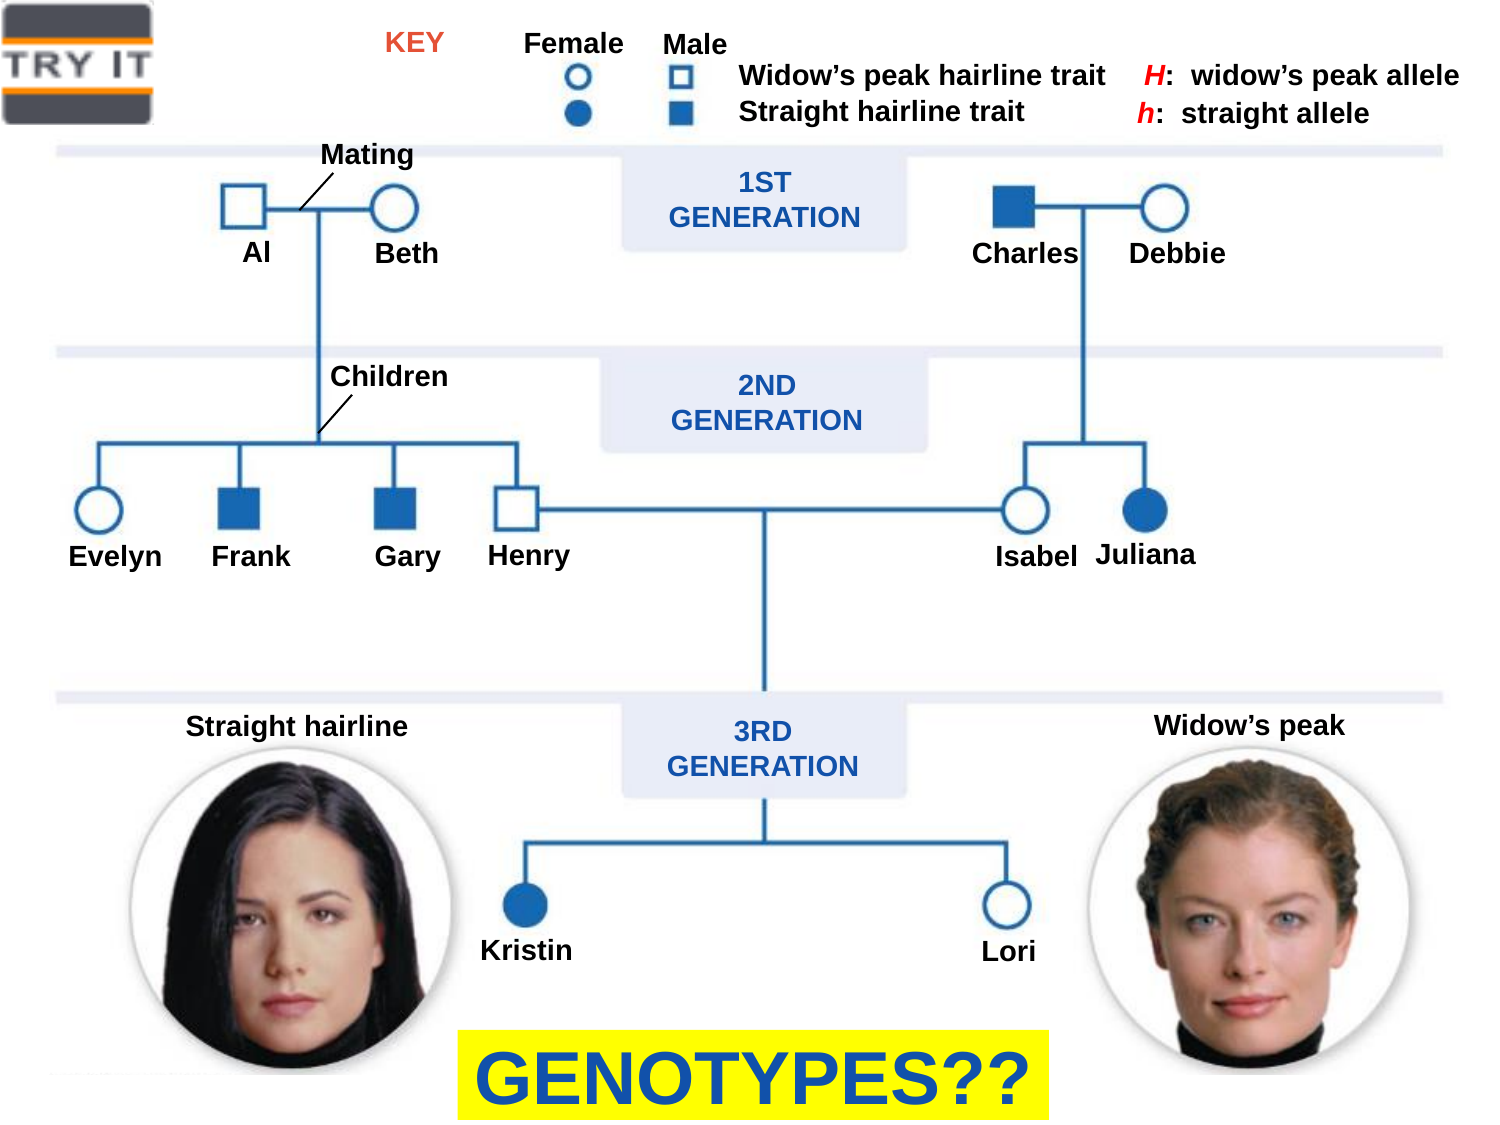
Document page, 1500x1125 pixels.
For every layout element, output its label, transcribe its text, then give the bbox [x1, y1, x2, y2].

picture [0, 0, 1452, 1076]
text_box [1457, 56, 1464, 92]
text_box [299, 172, 334, 211]
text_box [317, 394, 353, 434]
text_box GENOTYPES?? [457, 1083, 1049, 1120]
